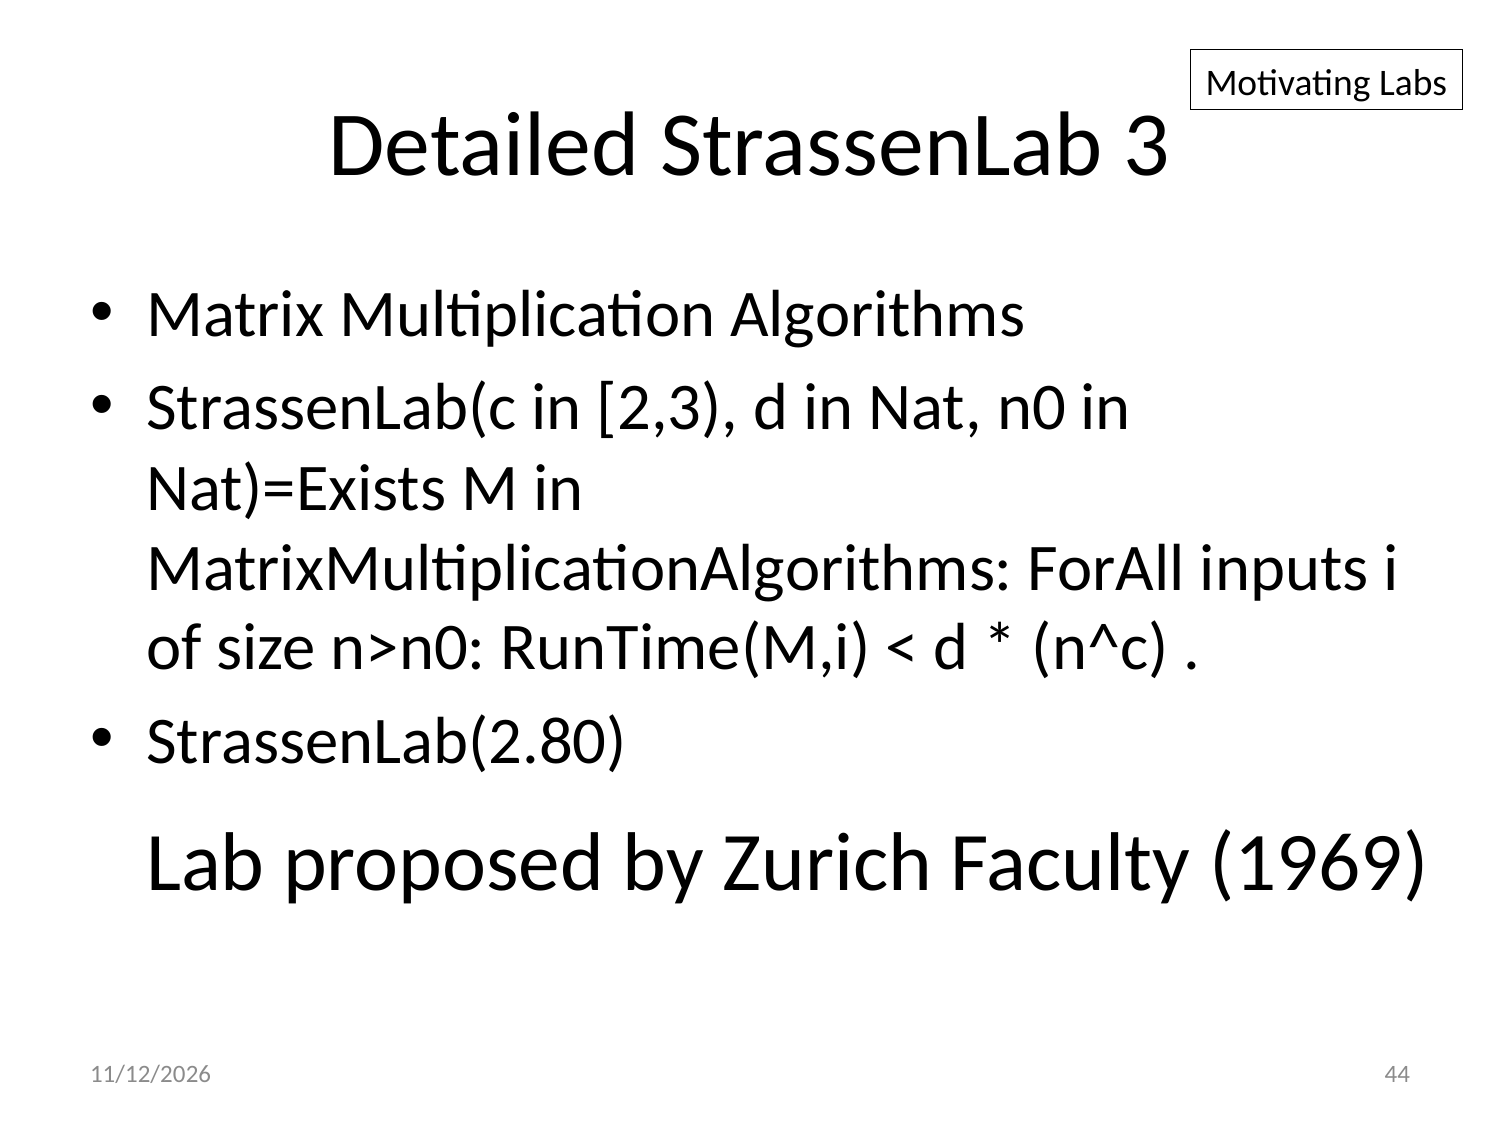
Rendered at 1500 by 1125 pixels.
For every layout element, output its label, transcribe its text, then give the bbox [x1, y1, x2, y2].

text_box Lab proposed by Zurich Faculty (1969) [131, 800, 1445, 915]
slide_number 44 [1074, 1042, 1425, 1103]
title Detailed StrassenLab 3 [75, 45, 1425, 233]
list Matrix Multiplication Algorithms StrassenLab(c in [2,3), d in Nat, n0 in Nat)=Exists M in MatrixMultiplicationAlgorithms: ForAll inputs i of size n>n0: RunTime(M,i) < d * (n^c) . StrassenLab(2.80) [75, 262, 1425, 1005]
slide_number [75, 1042, 425, 1103]
text_box Motivating Labs [1190, 49, 1463, 110]
